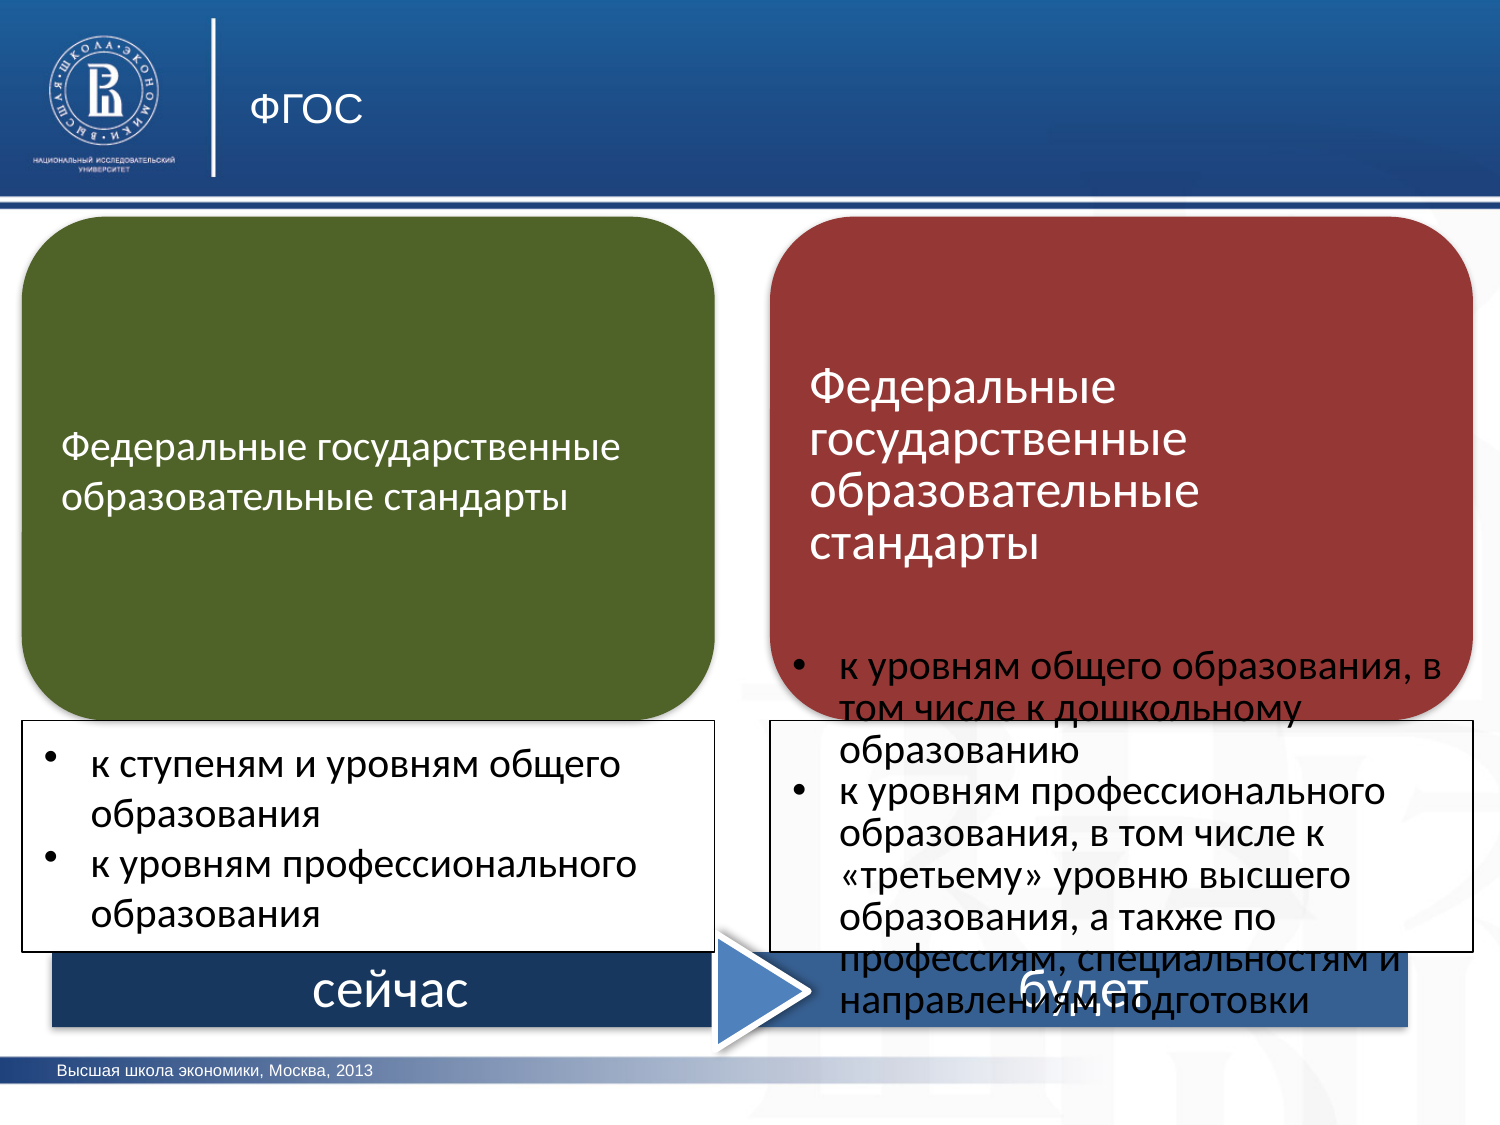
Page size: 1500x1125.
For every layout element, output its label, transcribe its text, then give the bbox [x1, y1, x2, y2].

picture [0, 0, 1500, 1125]
text_box Высшая школа экономики, Москва, 2013 [41, 1052, 722, 1093]
text_box ФГОС [234, 43, 1409, 171]
list сейчас [51, 961, 711, 1028]
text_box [769, 216, 1474, 953]
list будет [774, 961, 1409, 1028]
text_box [711, 932, 812, 1052]
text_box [21, 216, 715, 953]
